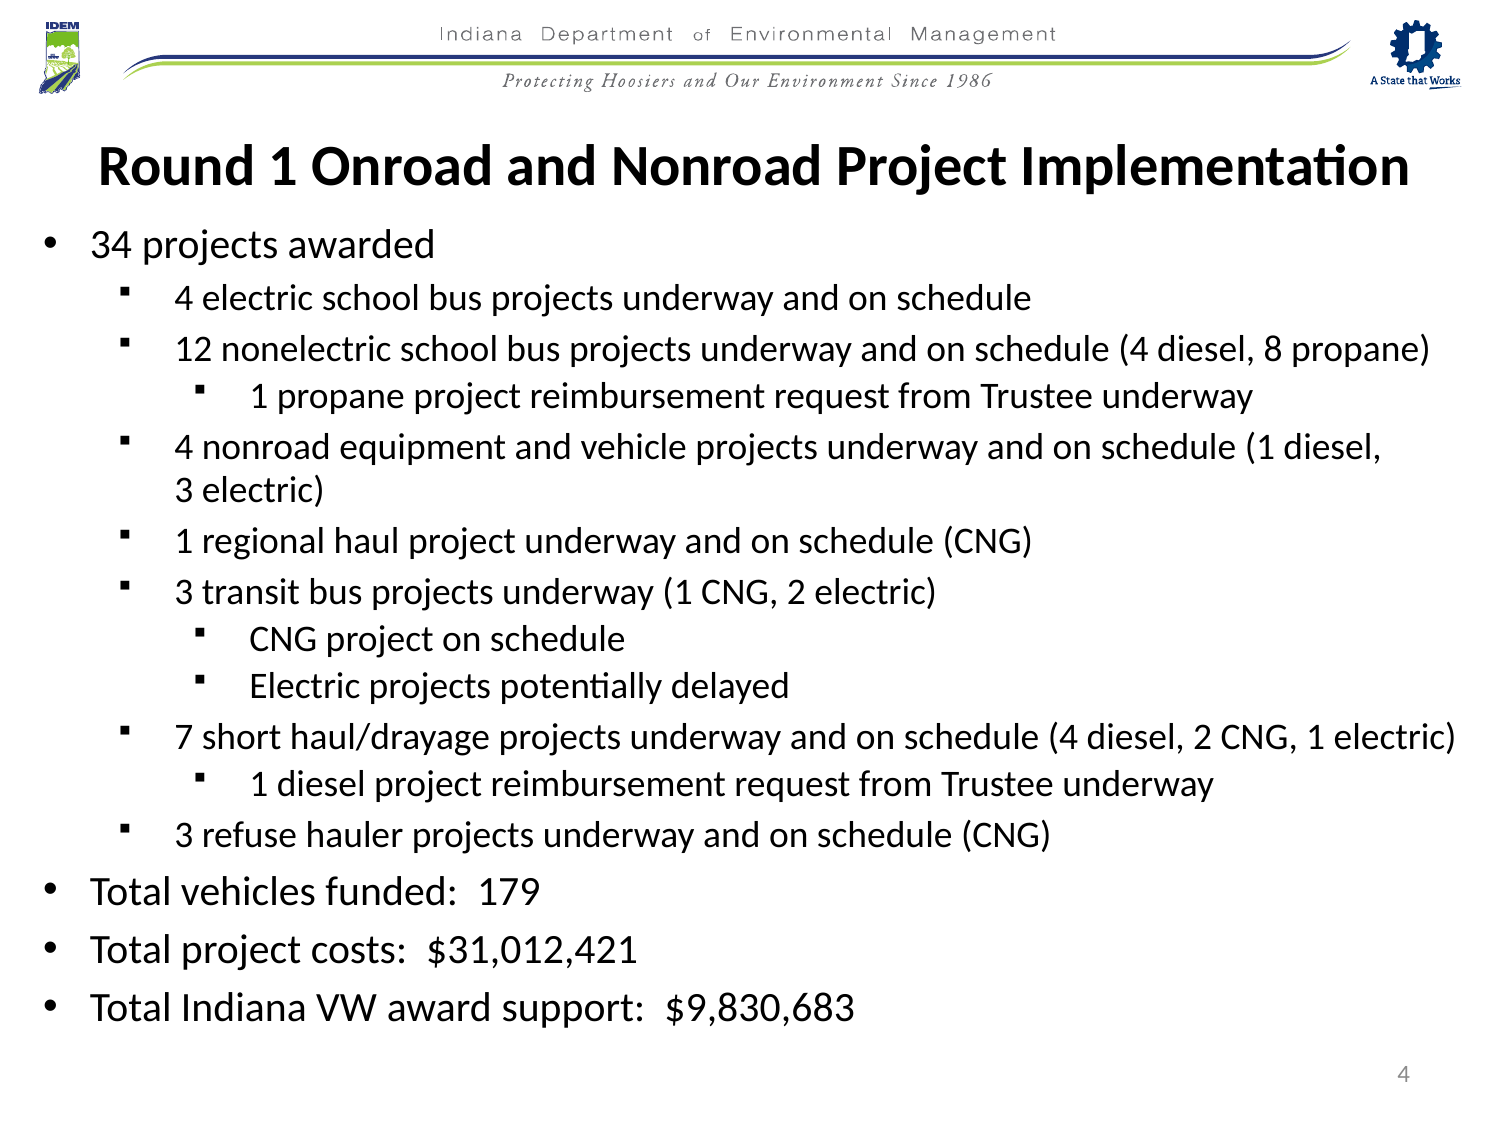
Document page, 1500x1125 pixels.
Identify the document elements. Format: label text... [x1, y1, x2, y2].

text_box Round 1 Onroad and Nonroad Project Implementation [0, 119, 1500, 218]
slide_number 4 [1074, 1042, 1425, 1103]
text_box 34 projects awarded 4 electric school bus projects underway and on schedule 12 nonelectric school bus projects underway and on schedule (4 diesel, 8 propane) 1 propane project reimbursement request from Trustee underway 4 nonroad equipment and vehicle projects underway and on schedule (1 diesel, 3 electric) 1 regional haul project underway and on schedule (CNG) 3 transit bus projects underway (1 CNG, 2 electric) CNG project on schedule Electric projects potentially delayed 7 short haul/drayage projects underway and on schedule (4 diesel, 2 CNG, 1 electric) 1 diesel project reimbursement request from Trustee underway 3 refuse hauler projects underway and on schedule (CNG) Total vehicles funded: 179 Total project costs: $31,012,421 Total Indiana VW award support: $9,830,683 [0, 218, 1500, 806]
